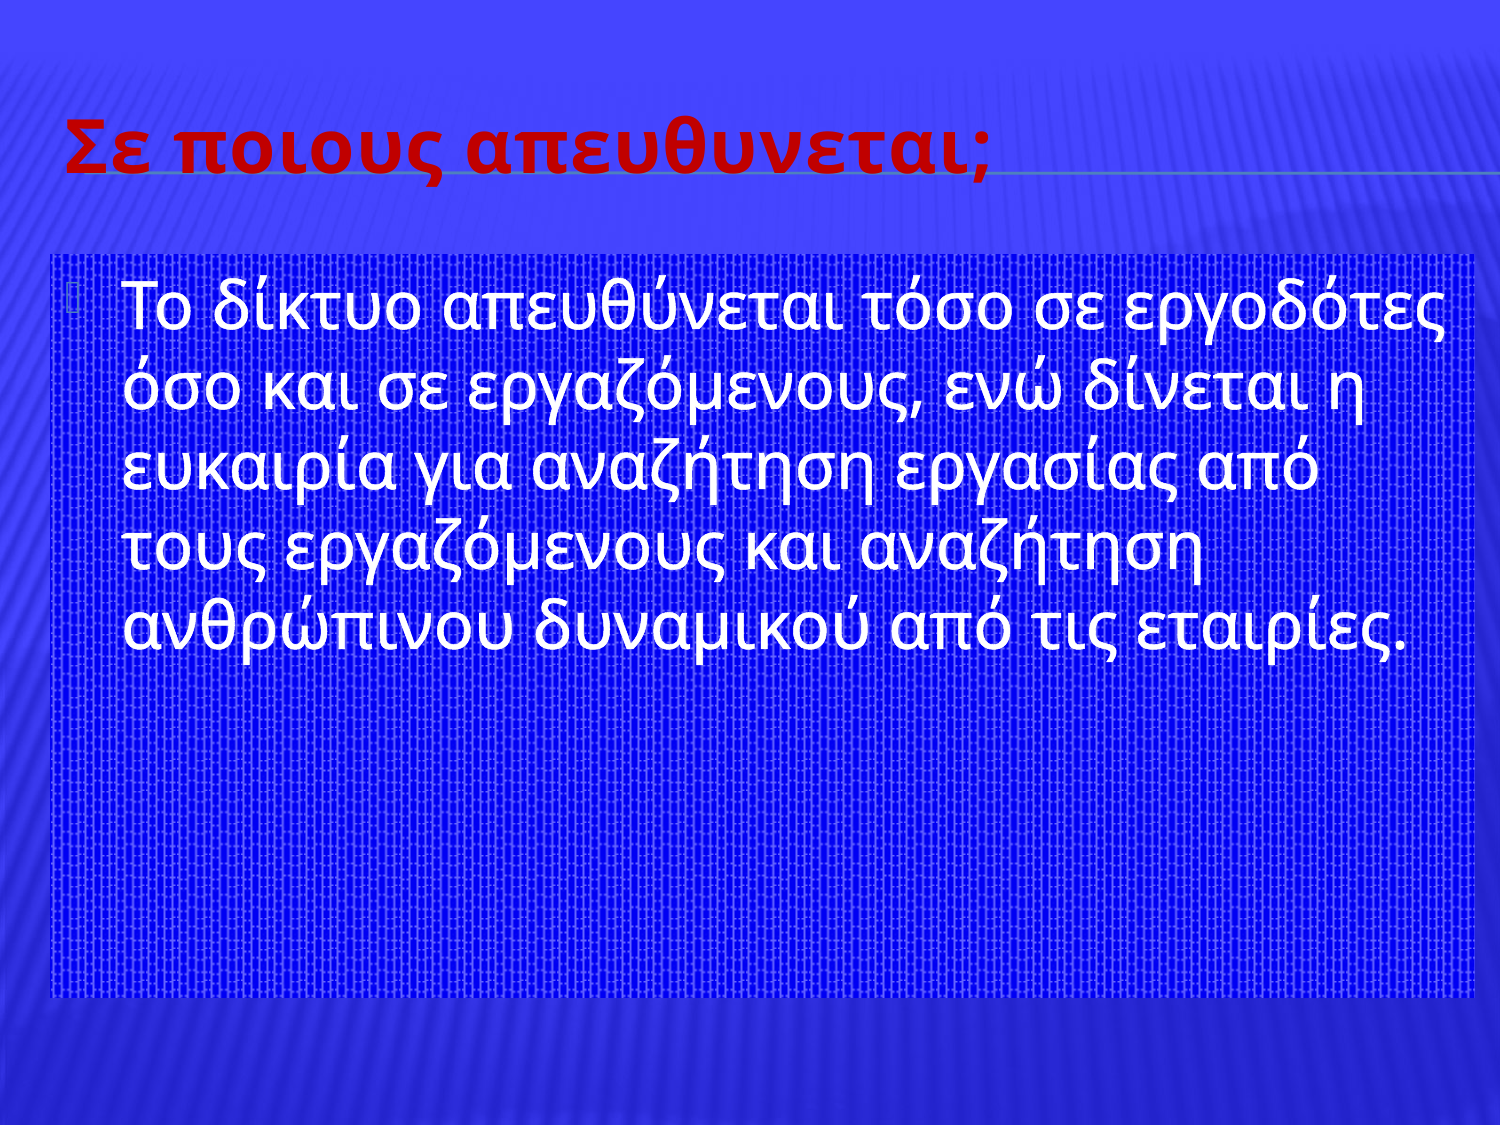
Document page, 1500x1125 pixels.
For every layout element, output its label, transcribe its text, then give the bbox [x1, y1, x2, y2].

title Σε ποιους απευθυνεται; [50, 75, 1475, 213]
list Το δίκτυο απευθύνεται τόσο σε εργοδότες όσο και σε εργαζόμενους, ενώ δίνεται η ευκαιρία για αναζήτηση εργασίας από τους εργαζόμενους και αναζήτηση ανθρώπινου δυναμικού από τις εταιρίες. [50, 254, 1475, 998]
